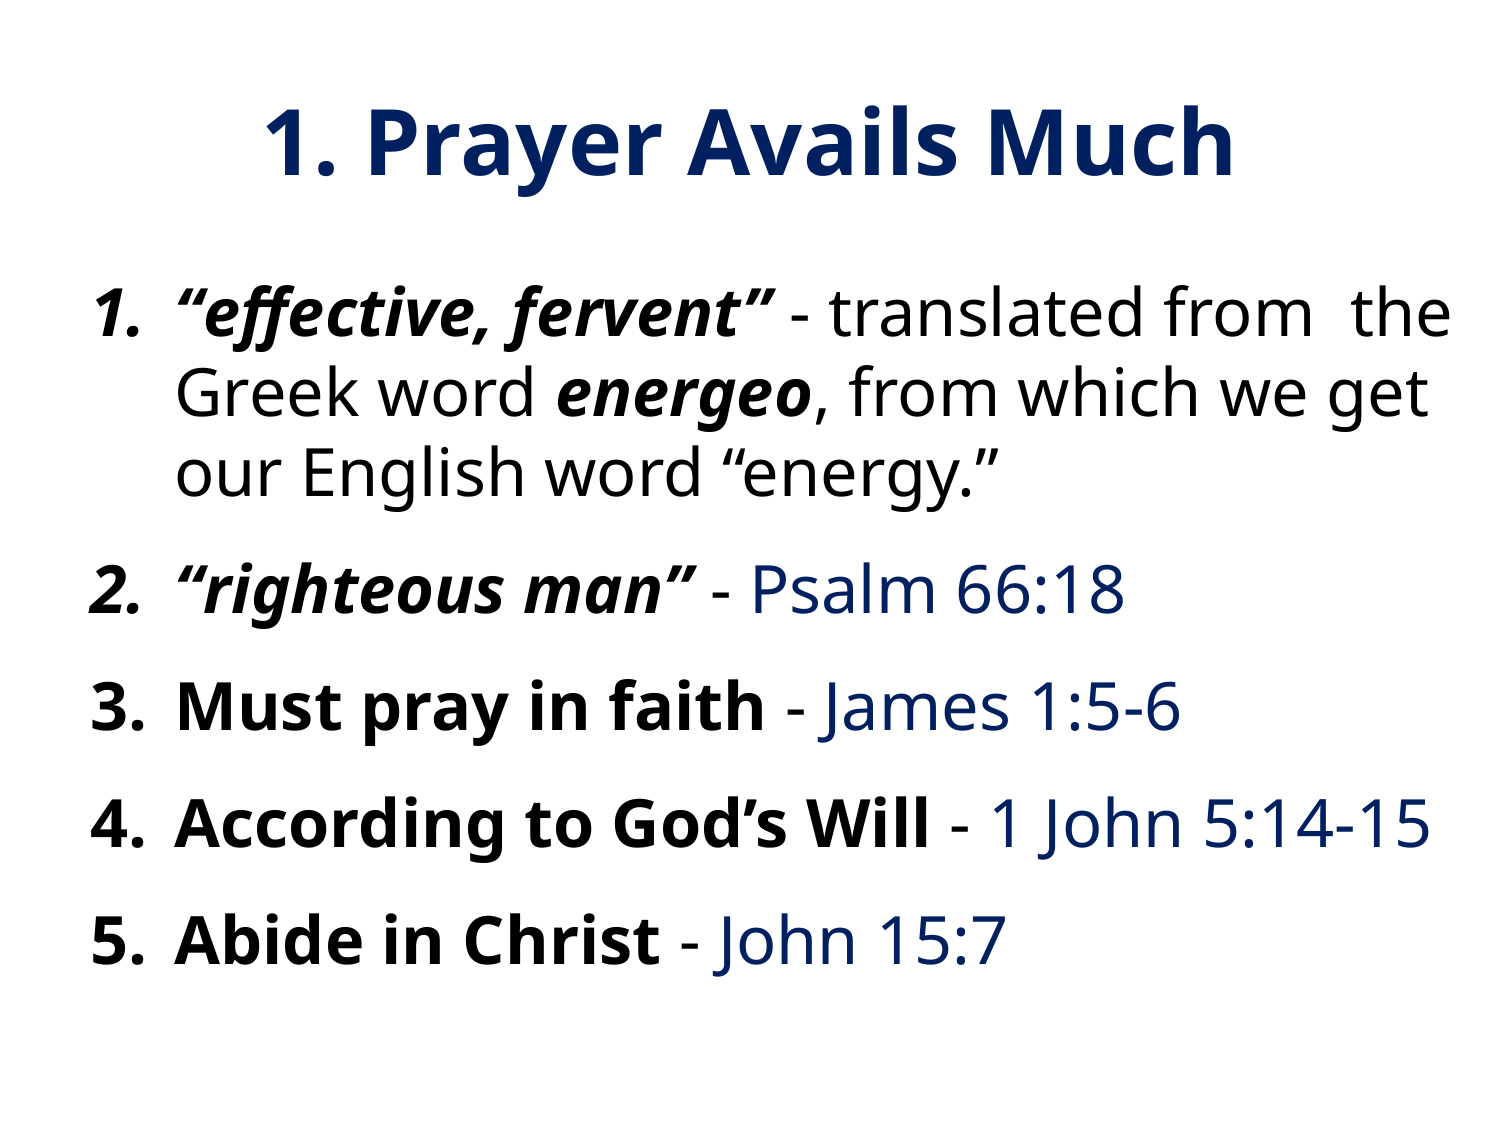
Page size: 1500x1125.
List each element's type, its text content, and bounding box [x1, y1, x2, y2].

title 1. Prayer Avails Much [75, 45, 1425, 233]
list “effective, fervent” - translated from the Greek word energeo, from which we get our English word “energy.” “righteous man” - Psalm 66:18 Must pray in faith - James 1:5-6 According to God’s Will - 1 John 5:14-15 Abide in Christ - John 15:7 [75, 262, 1475, 1005]
